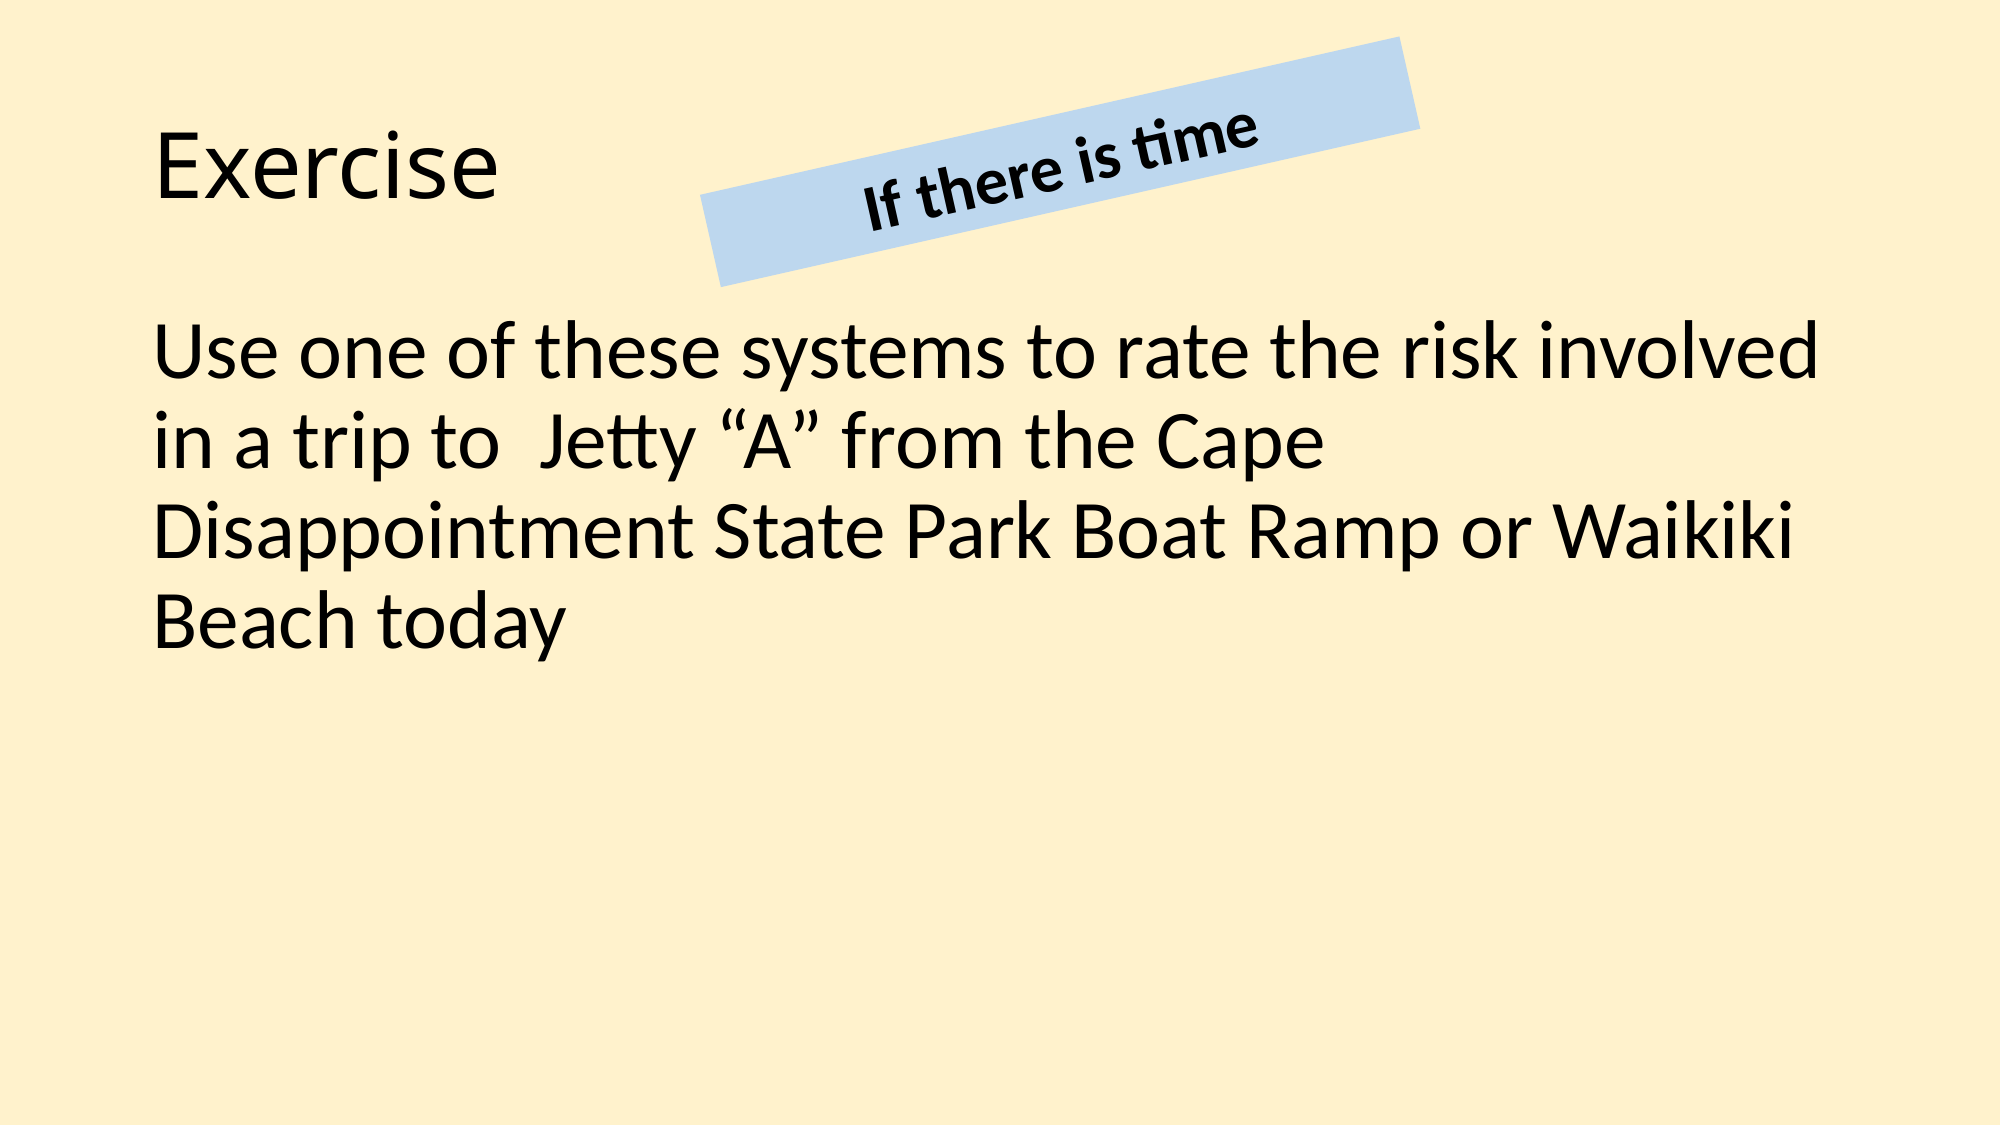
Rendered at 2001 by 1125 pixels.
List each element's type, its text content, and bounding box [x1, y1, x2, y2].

title Exercise [766, 59, 1863, 278]
title Exercise [137, 59, 1295, 278]
text_box If there is time [699, 36, 1421, 288]
list Use one of these systems to rate the risk involved in a trip to Jetty “A” from the Cape Disappointment State Park Boat Ramp or Waikiki Beach today [137, 299, 1863, 1014]
